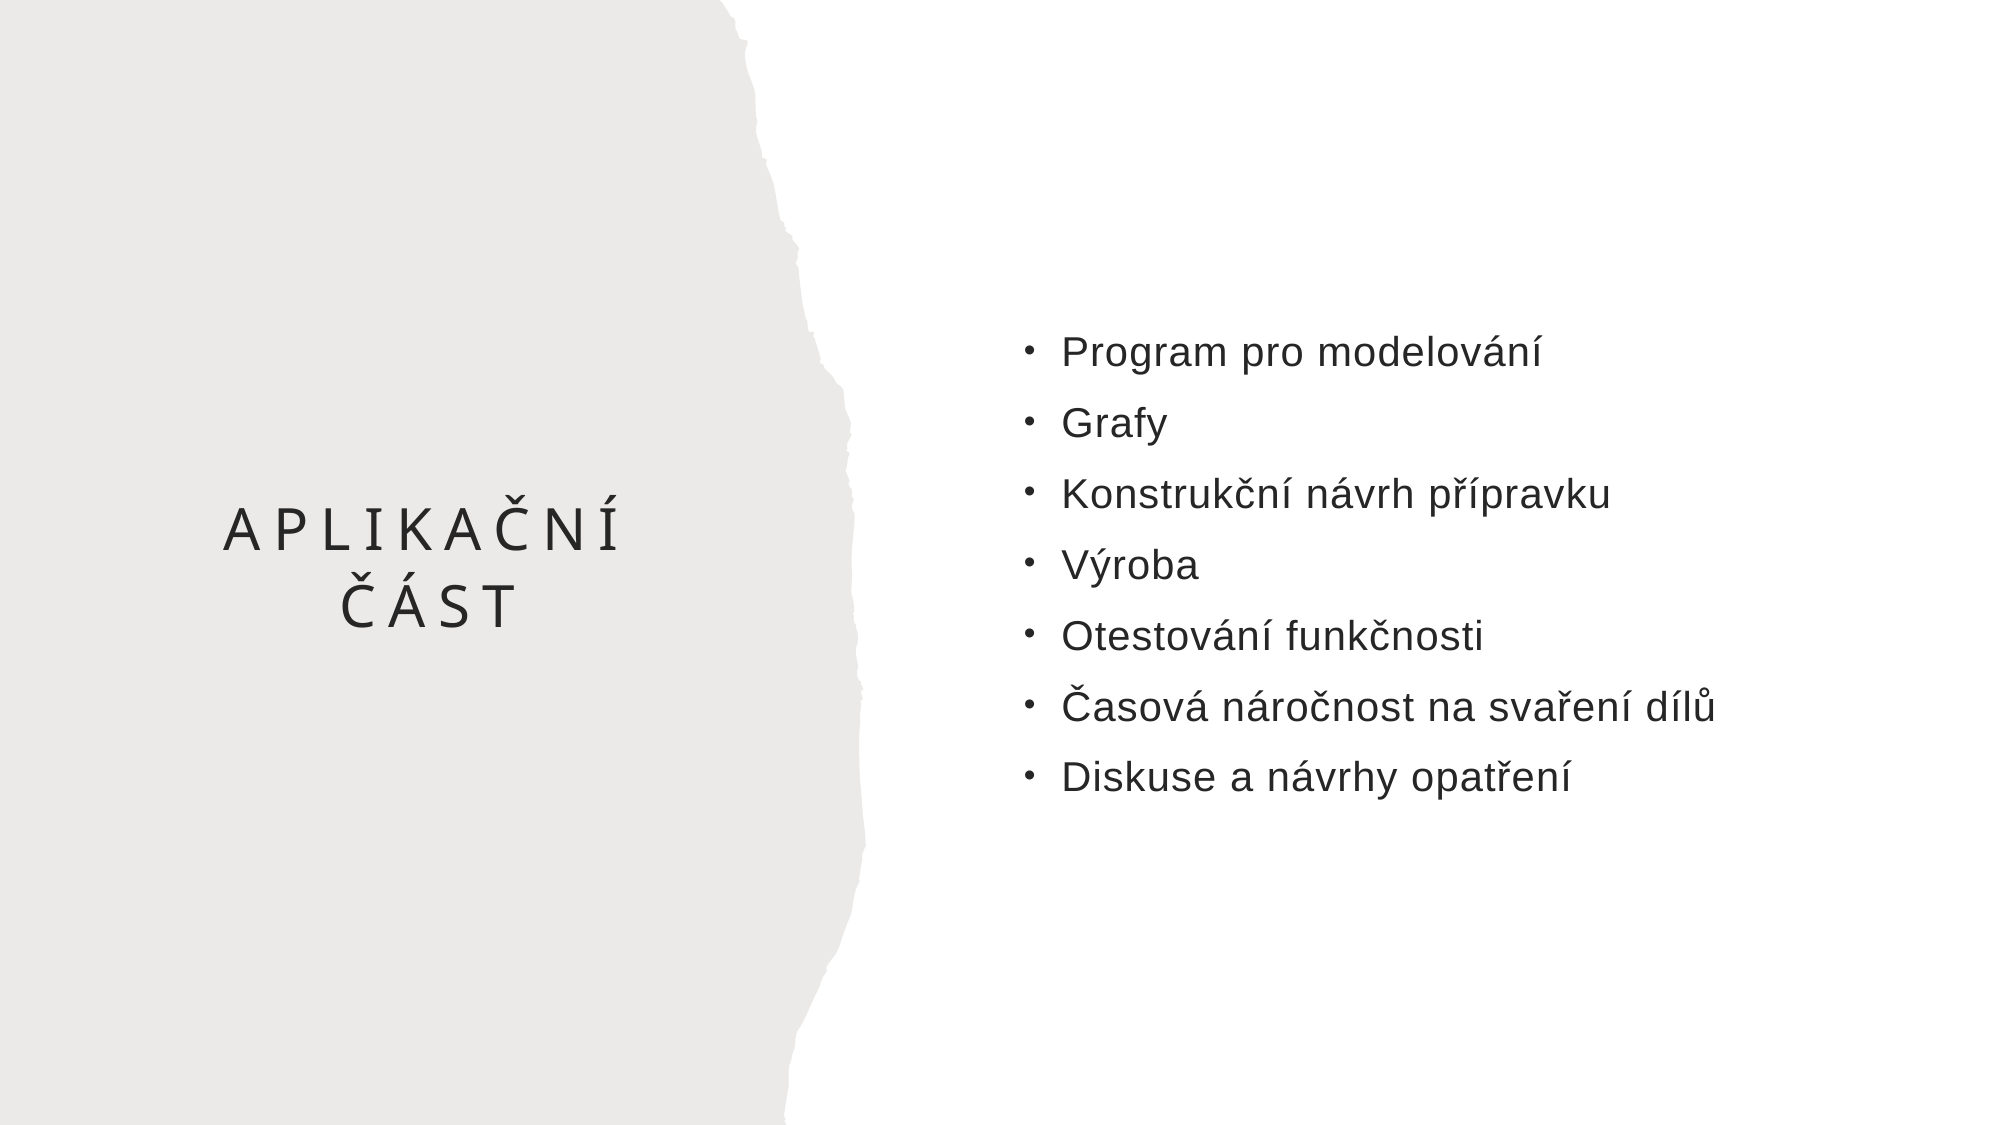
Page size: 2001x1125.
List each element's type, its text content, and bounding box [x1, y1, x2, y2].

text_box [0, 0, 867, 1125]
title Aplikační část [116, 256, 739, 869]
list Program pro modelování Grafy Konstrukční návrh přípravku Výroba Otestování funkčnosti Časová náročnost na svaření dílů Diskuse a návrhy opatření [1008, 120, 1811, 1005]
text_box [722, 0, 2000, 1125]
